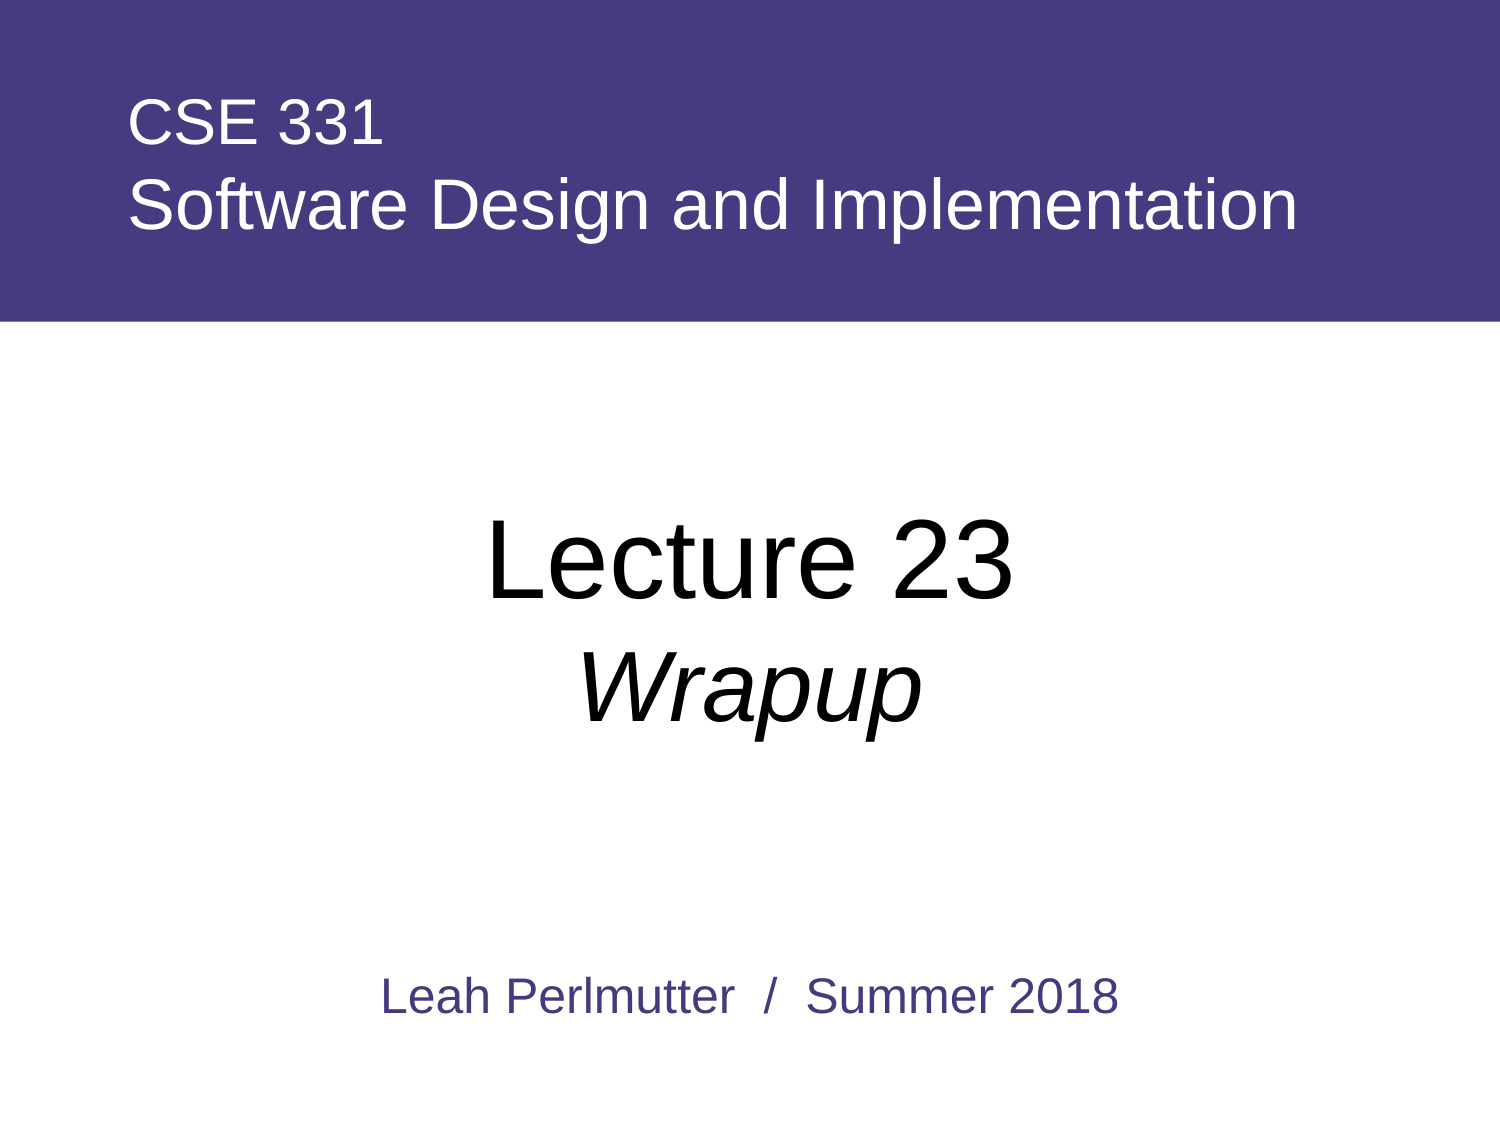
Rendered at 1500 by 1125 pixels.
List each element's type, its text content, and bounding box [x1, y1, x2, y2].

title CSE 331 Software Design and Implementation [112, 45, 1388, 279]
text_box [0, 0, 1500, 324]
text_box Lecture 23 Wrapup [82, 478, 1417, 749]
subtitle Leah Perlmutter / Summer 2018 [350, 946, 1150, 1040]
